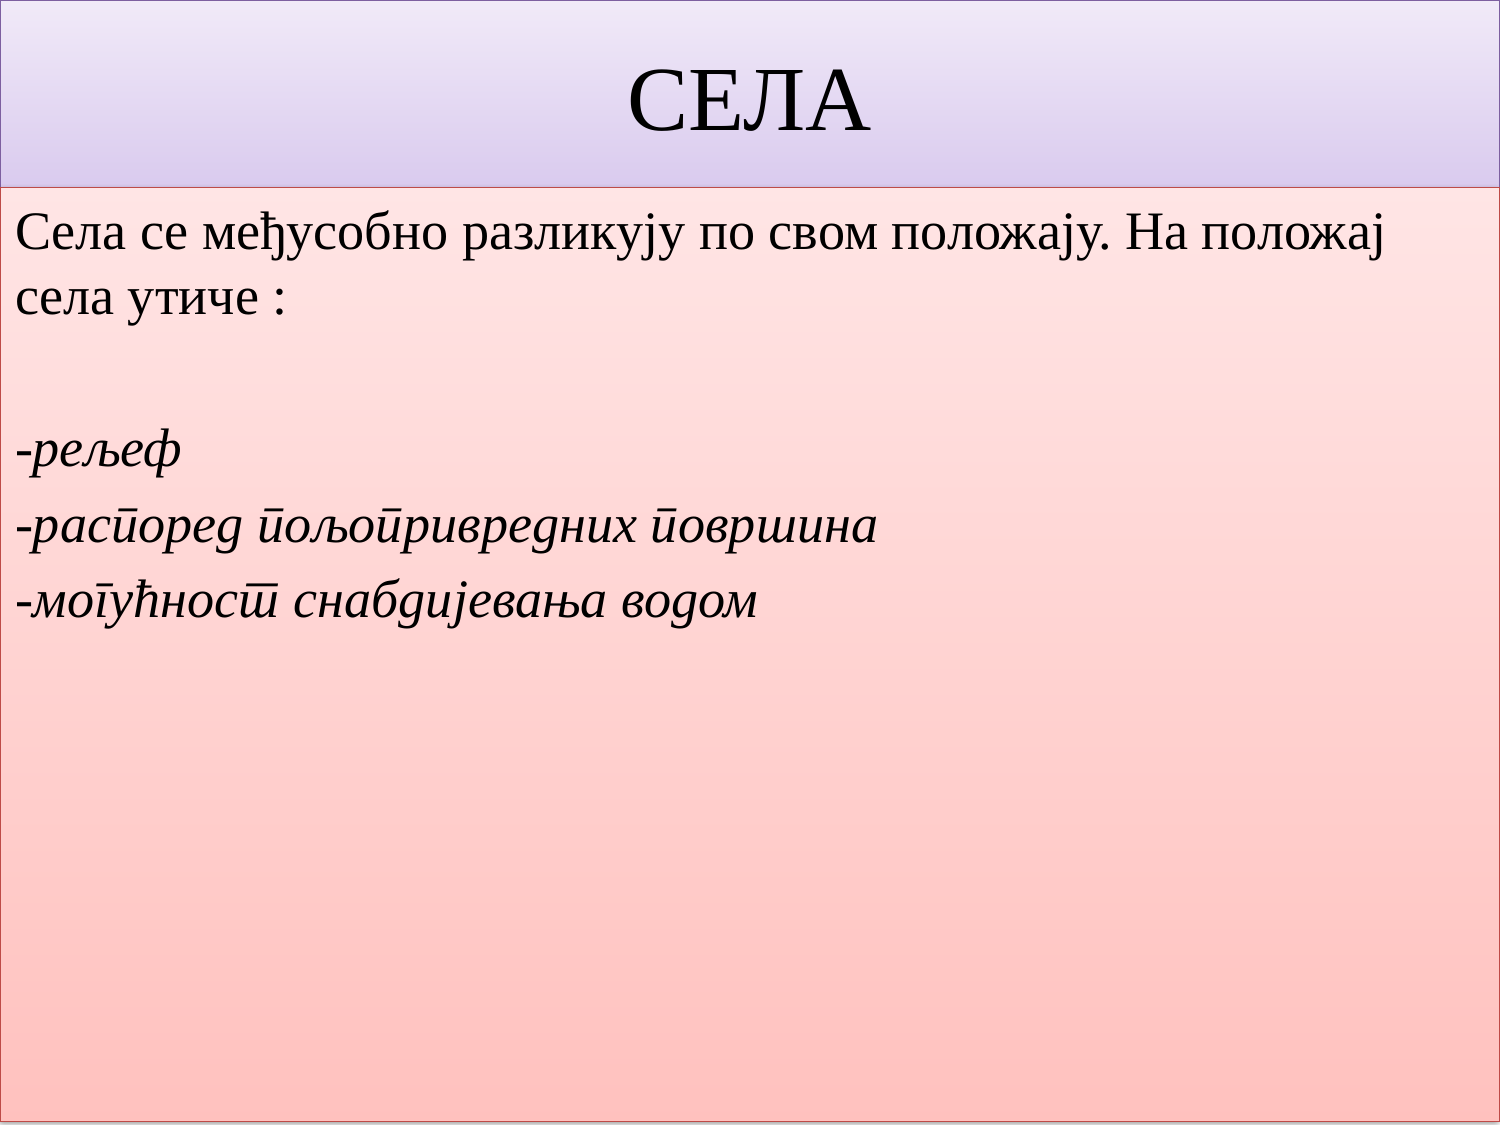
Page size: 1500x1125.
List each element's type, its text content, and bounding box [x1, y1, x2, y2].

title СЕЛА [0, 0, 1500, 187]
list Села се међусобно разликују по свом положају. На положај села утиче : -рељеф -распоред пољопривредних површина -могућност снабдијевања водом [0, 187, 1500, 1122]
